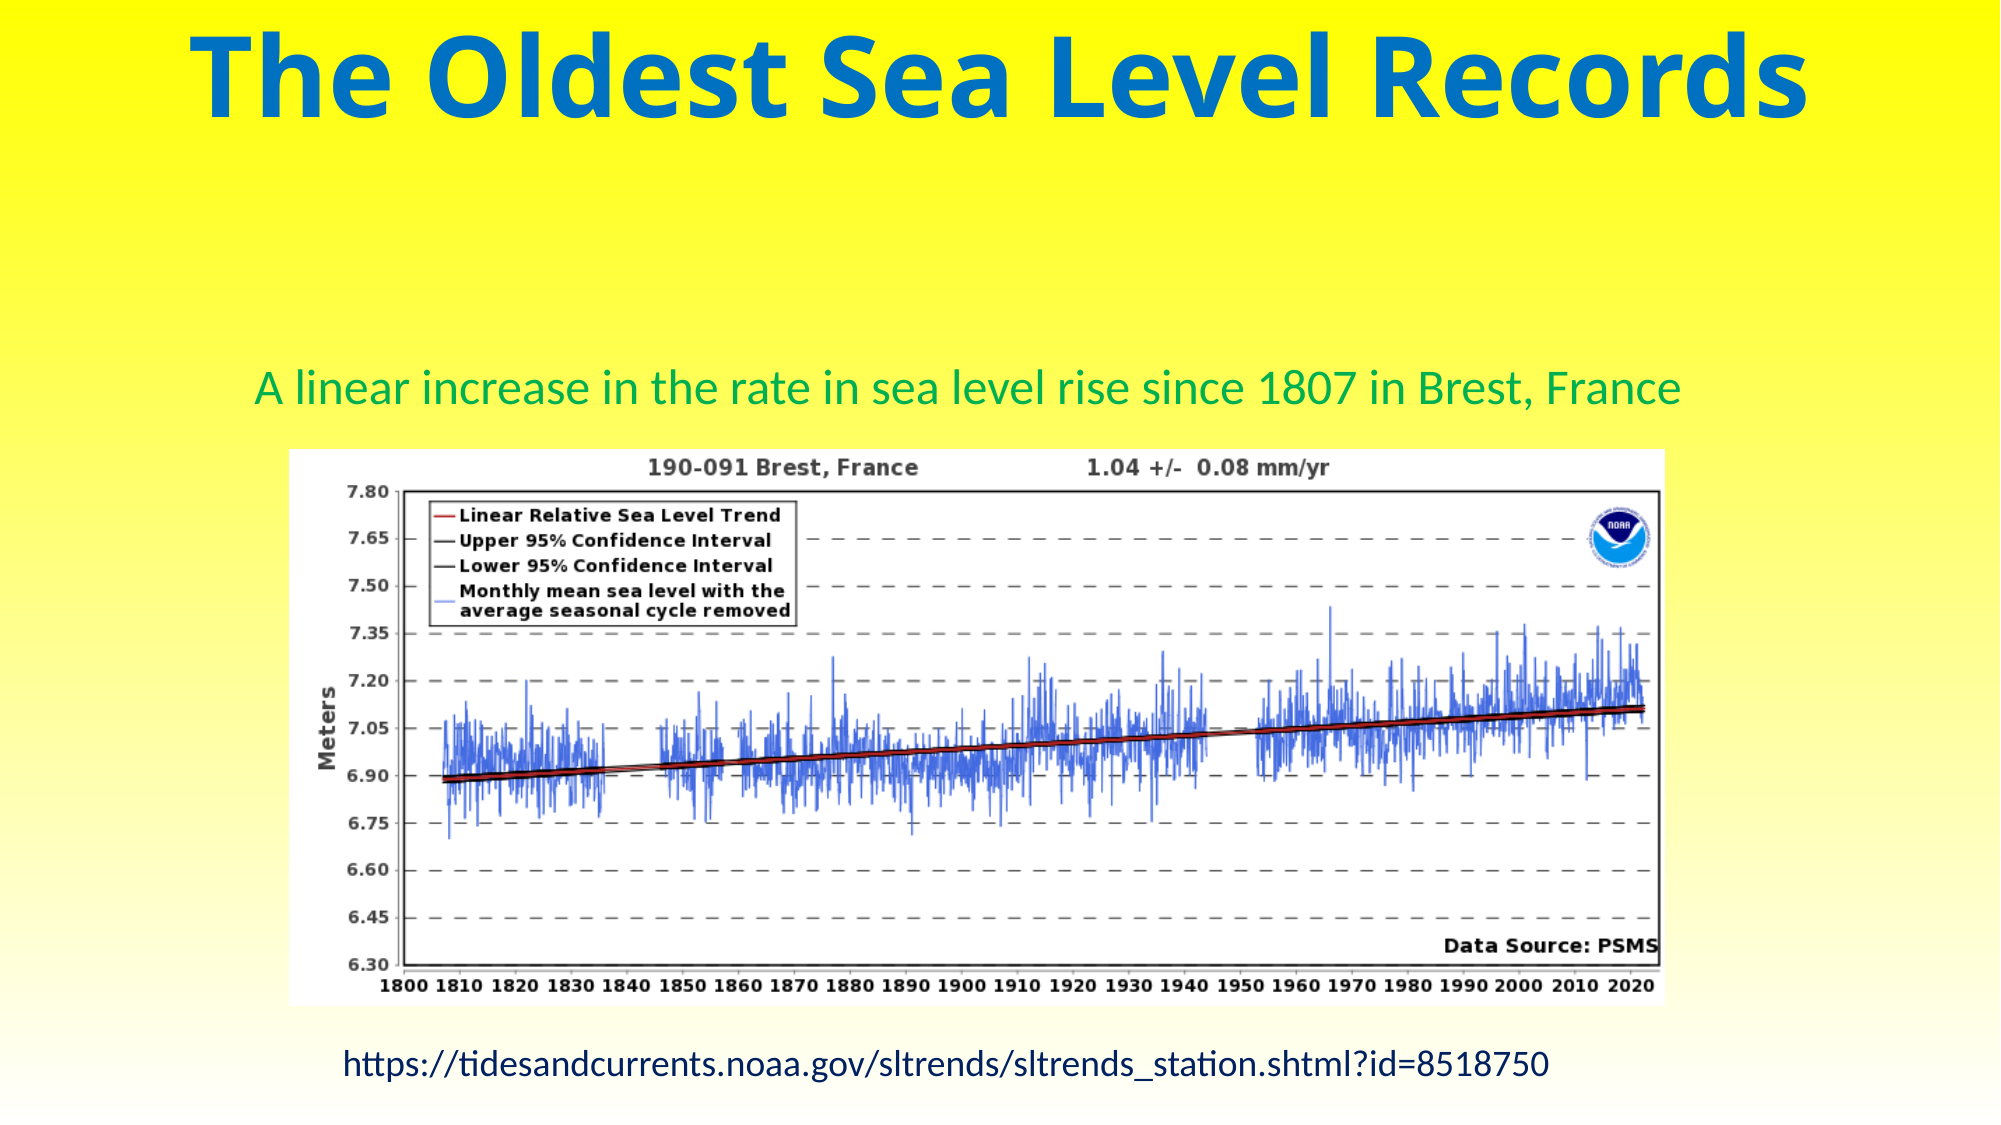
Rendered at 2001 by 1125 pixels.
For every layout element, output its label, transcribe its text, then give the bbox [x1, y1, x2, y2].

title The Oldest Sea Level Records [0, 0, 2000, 285]
picture [289, 449, 1665, 1006]
text_box A linear increase in the rate in sea level rise since 1807 in Brest, France [239, 347, 1807, 423]
text_box https://tidesandcurrents.noaa.gov/sltrends/sltrends_station.shtml?id=8518750 [327, 1031, 1876, 1125]
